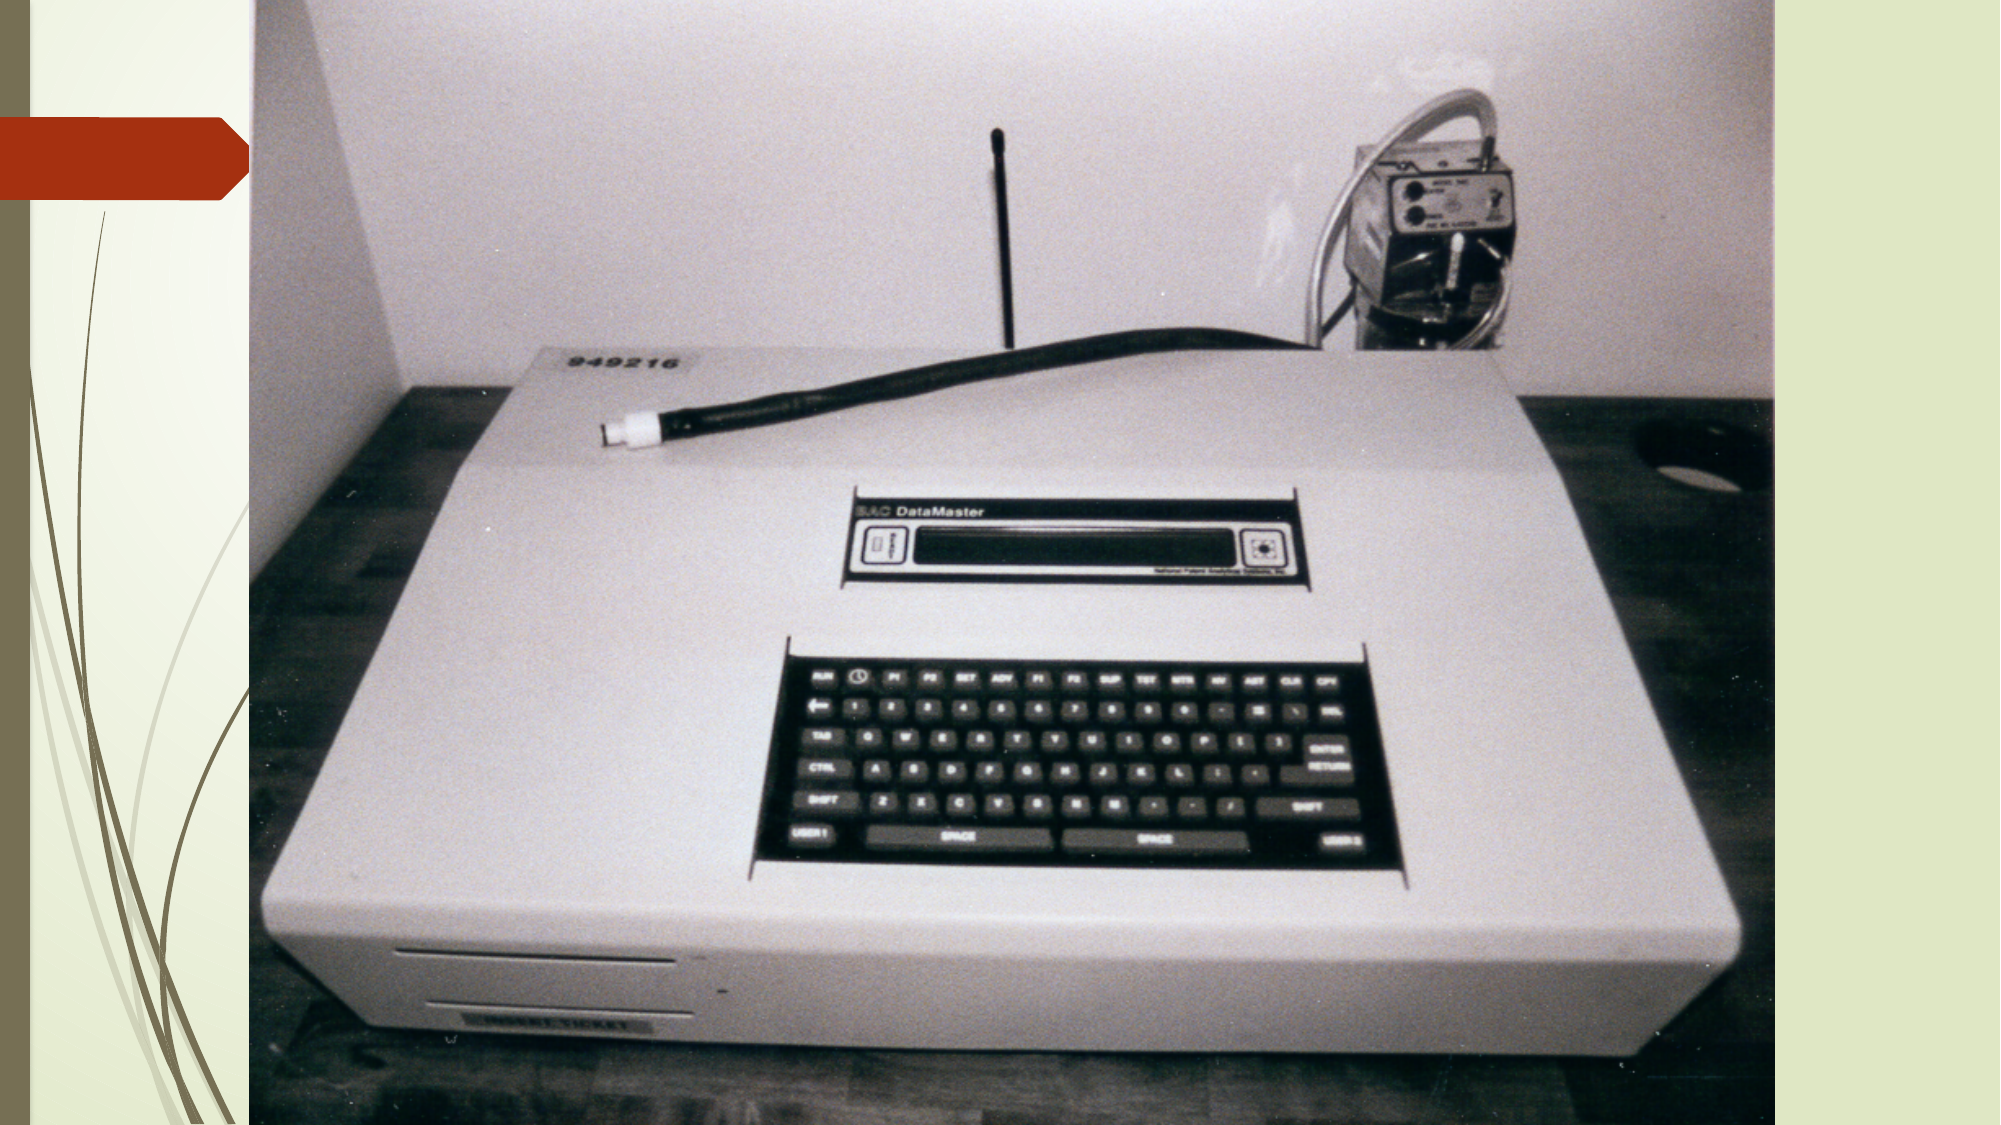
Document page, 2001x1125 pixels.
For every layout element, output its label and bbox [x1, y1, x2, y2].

picture [249, 0, 1776, 1125]
